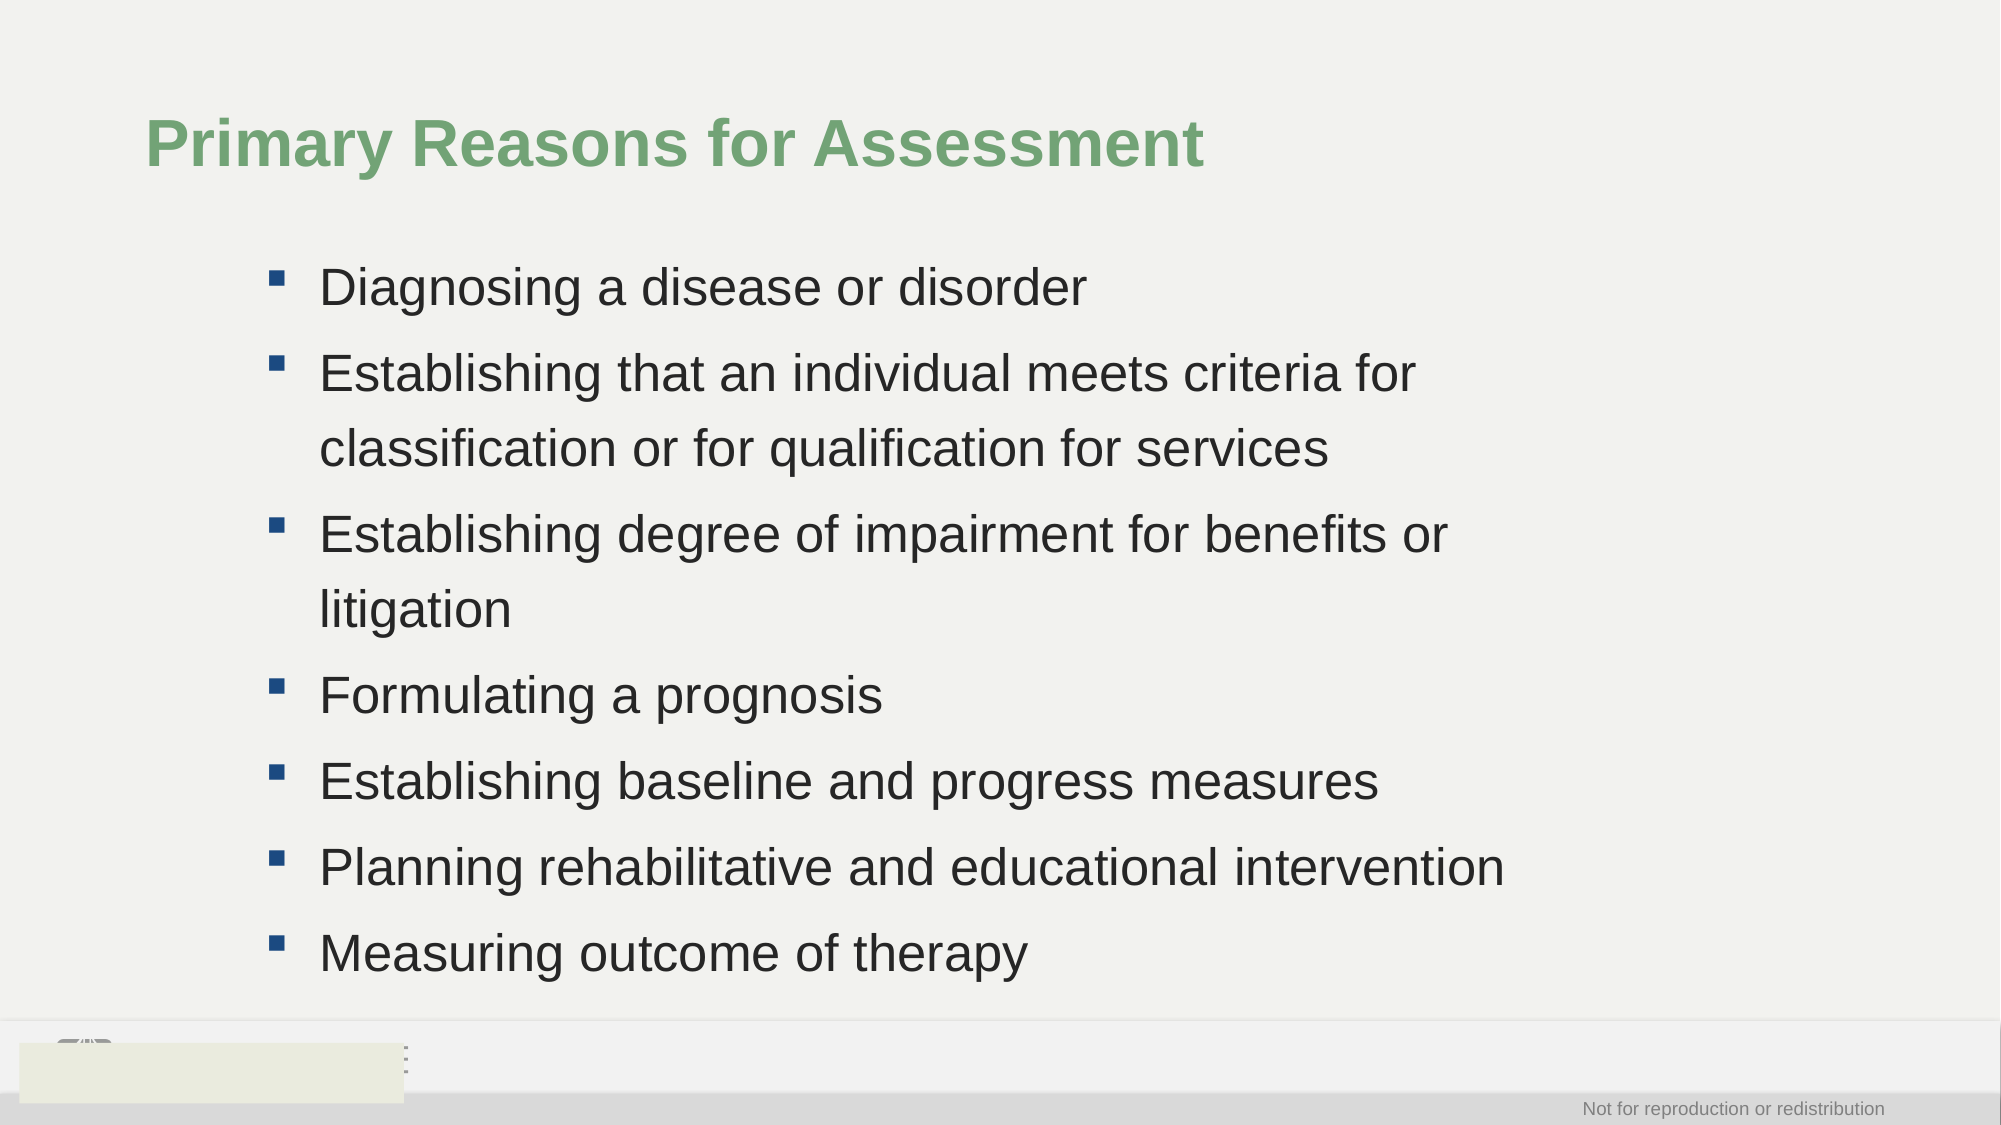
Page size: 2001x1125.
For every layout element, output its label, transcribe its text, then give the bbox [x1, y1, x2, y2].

text_box [19, 1042, 404, 1104]
title Primary Reasons for Assessment [130, 50, 1900, 188]
list Diagnosing a disease or disorder Establishing that an individual meets criteria for classification or for qualification for services Establishing degree of impairment for benefits or litigation Formulating a prognosis Establishing baseline and progress measures Planning rehabilitative and educational intervention Measuring outcome of therapy [249, 233, 1578, 998]
